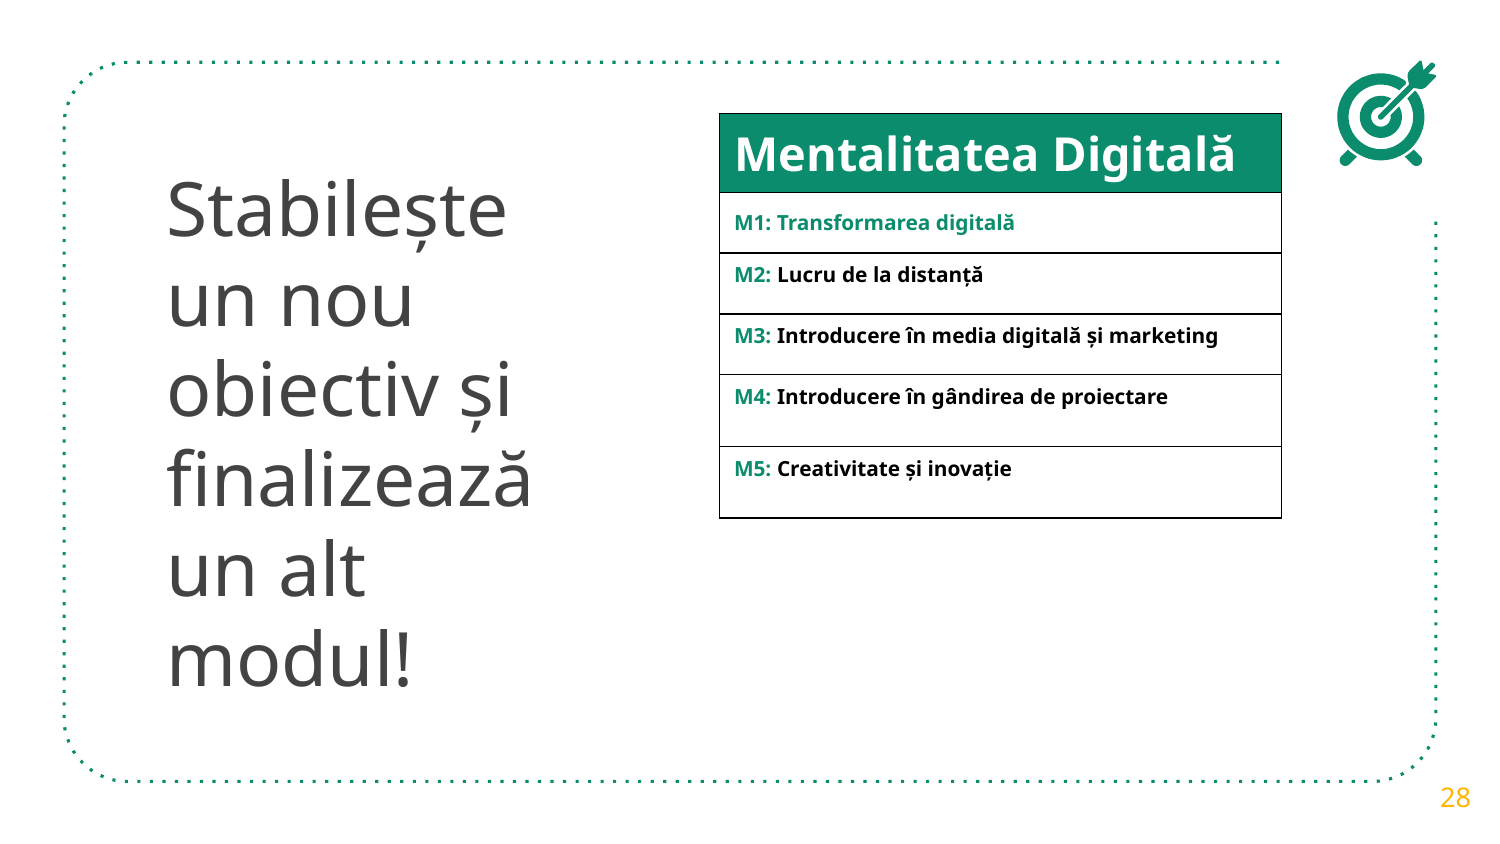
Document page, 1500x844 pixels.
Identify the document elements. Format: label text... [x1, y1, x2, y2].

table_cell M4: Introducere în gândirea de proiectare [720, 375, 1281, 446]
slide_number ‹#› [1411, 753, 1500, 844]
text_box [1337, 60, 1437, 167]
table_cell M3: Introducere în media digitală și marketing [720, 315, 1281, 374]
table_cell M5: Creativitate și inovație [720, 447, 1281, 517]
table_cell M2: Lucru de la distanță [720, 254, 1281, 313]
title Stabilește un nou obiectiv și finalizează un alt modul! [151, 146, 597, 287]
table_header Mentalitatea Digitală [720, 114, 1281, 192]
table_cell M1: Transformarea digitală [720, 193, 1281, 252]
